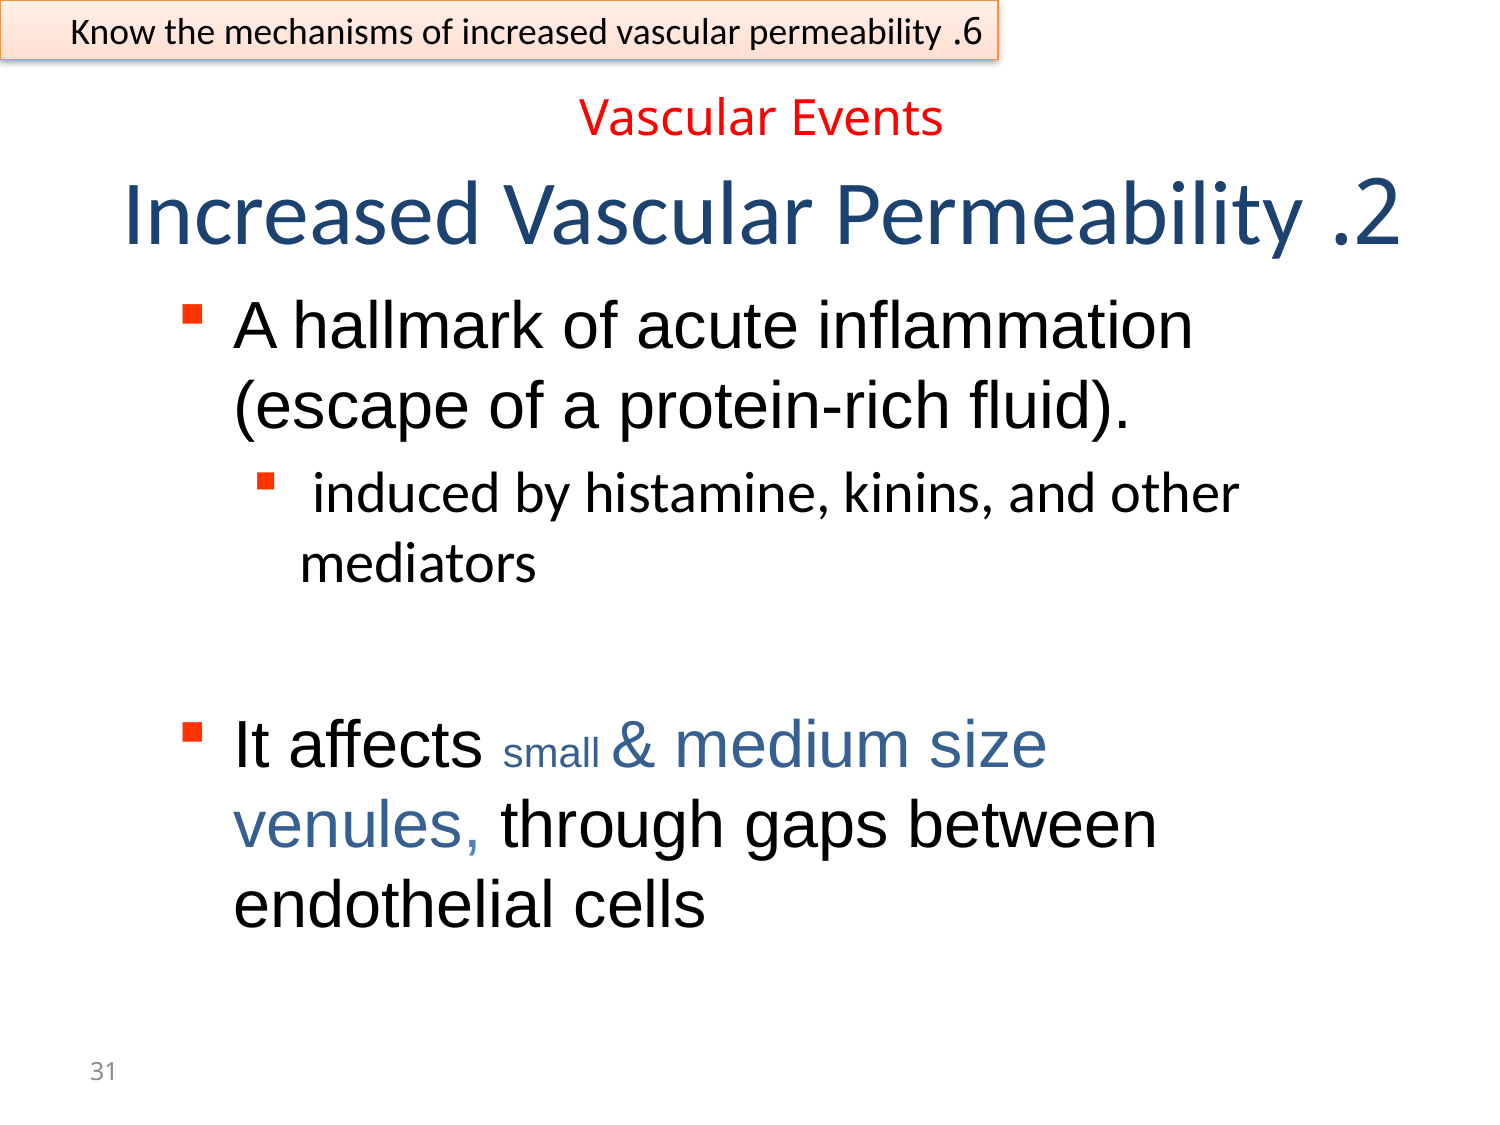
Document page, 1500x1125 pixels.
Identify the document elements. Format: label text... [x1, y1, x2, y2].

title 2. Increased Vascular Permeability [76, 113, 1427, 302]
text_box 6. Know the mechanisms of increased vascular permeability [0, 0, 999, 60]
slide_number 31 [75, 1042, 425, 1103]
text_box Vascular Events [564, 78, 960, 153]
list A hallmark of acute inflammation (escape of a protein-rich fluid). induced by histamine, kinins, and other mediators It affects small & medium size venules, through gaps between endothelial cells [162, 275, 1300, 988]
